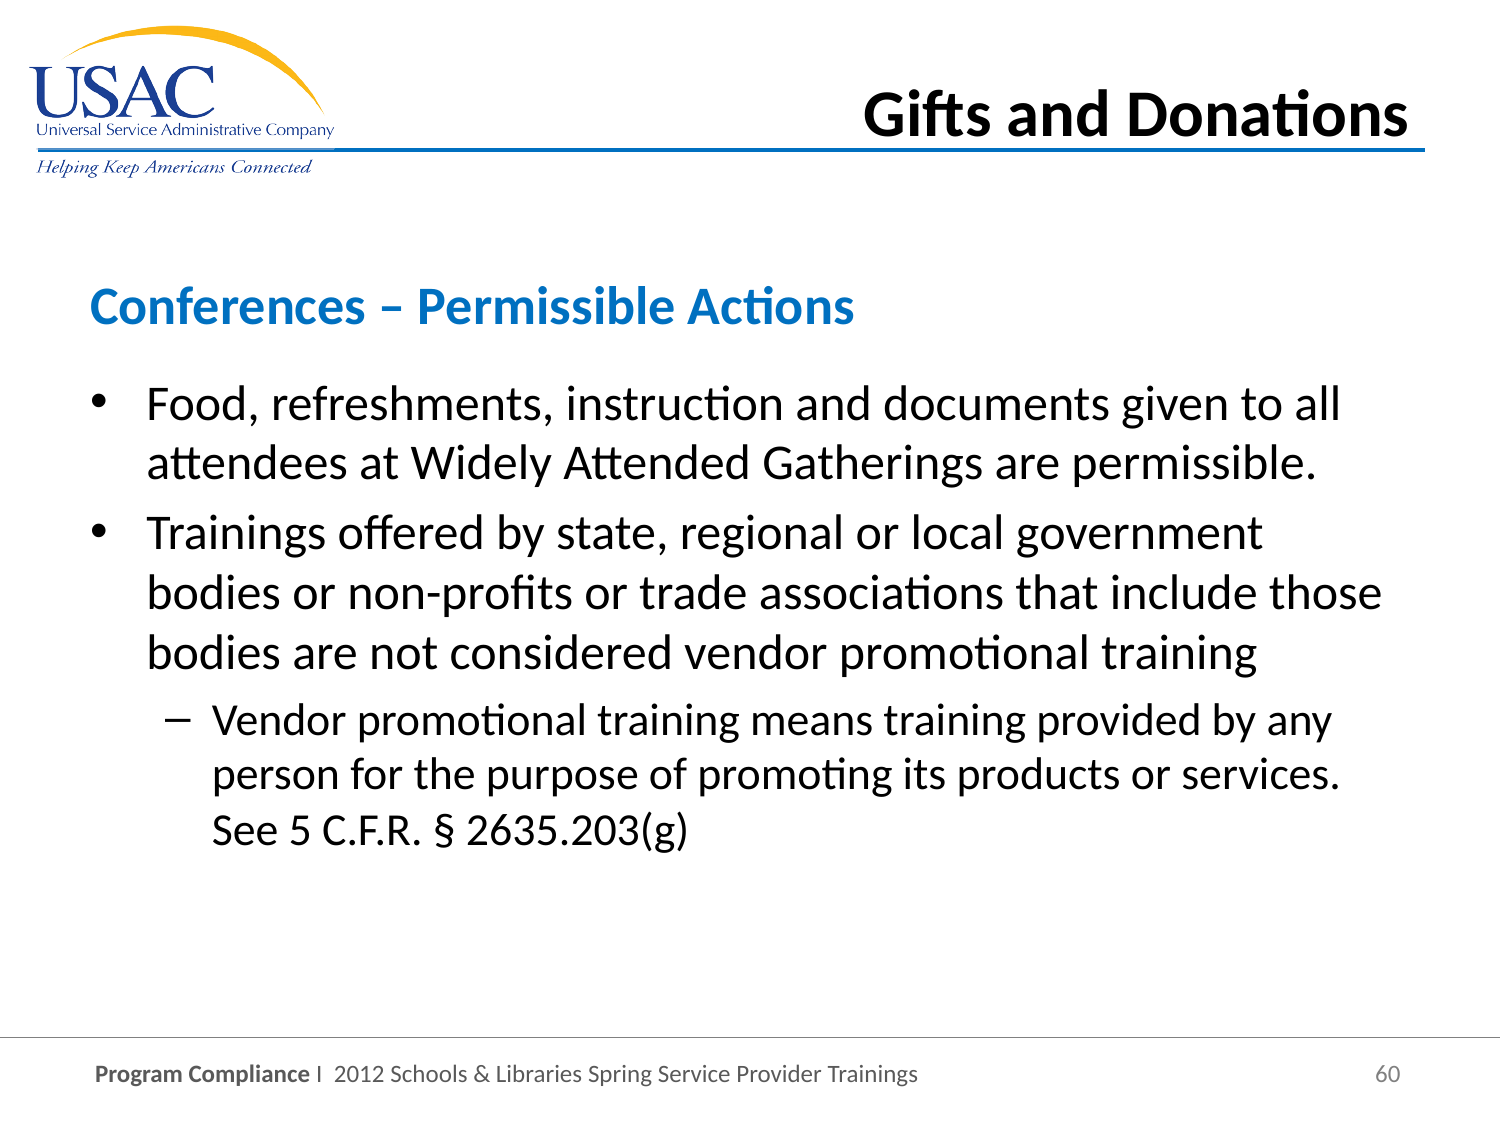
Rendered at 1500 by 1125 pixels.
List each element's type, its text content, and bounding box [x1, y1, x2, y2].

list Conferences – Permissible Actions [75, 262, 1425, 363]
list Gifts and Donations [362, 62, 1425, 150]
list Food, refreshments, instruction and documents given to all attendees at Widely Attended Gatherings are permissible. Trainings offered by state, regional or local government bodies or non-profits or trade associations that include those bodies are not considered vendor promotional training Vendor promotional training means training provided by any person for the purpose of promoting its products or services. See 5 C.F.R. § 2635.203(g) [75, 363, 1425, 1025]
picture [0, 0, 375, 476]
